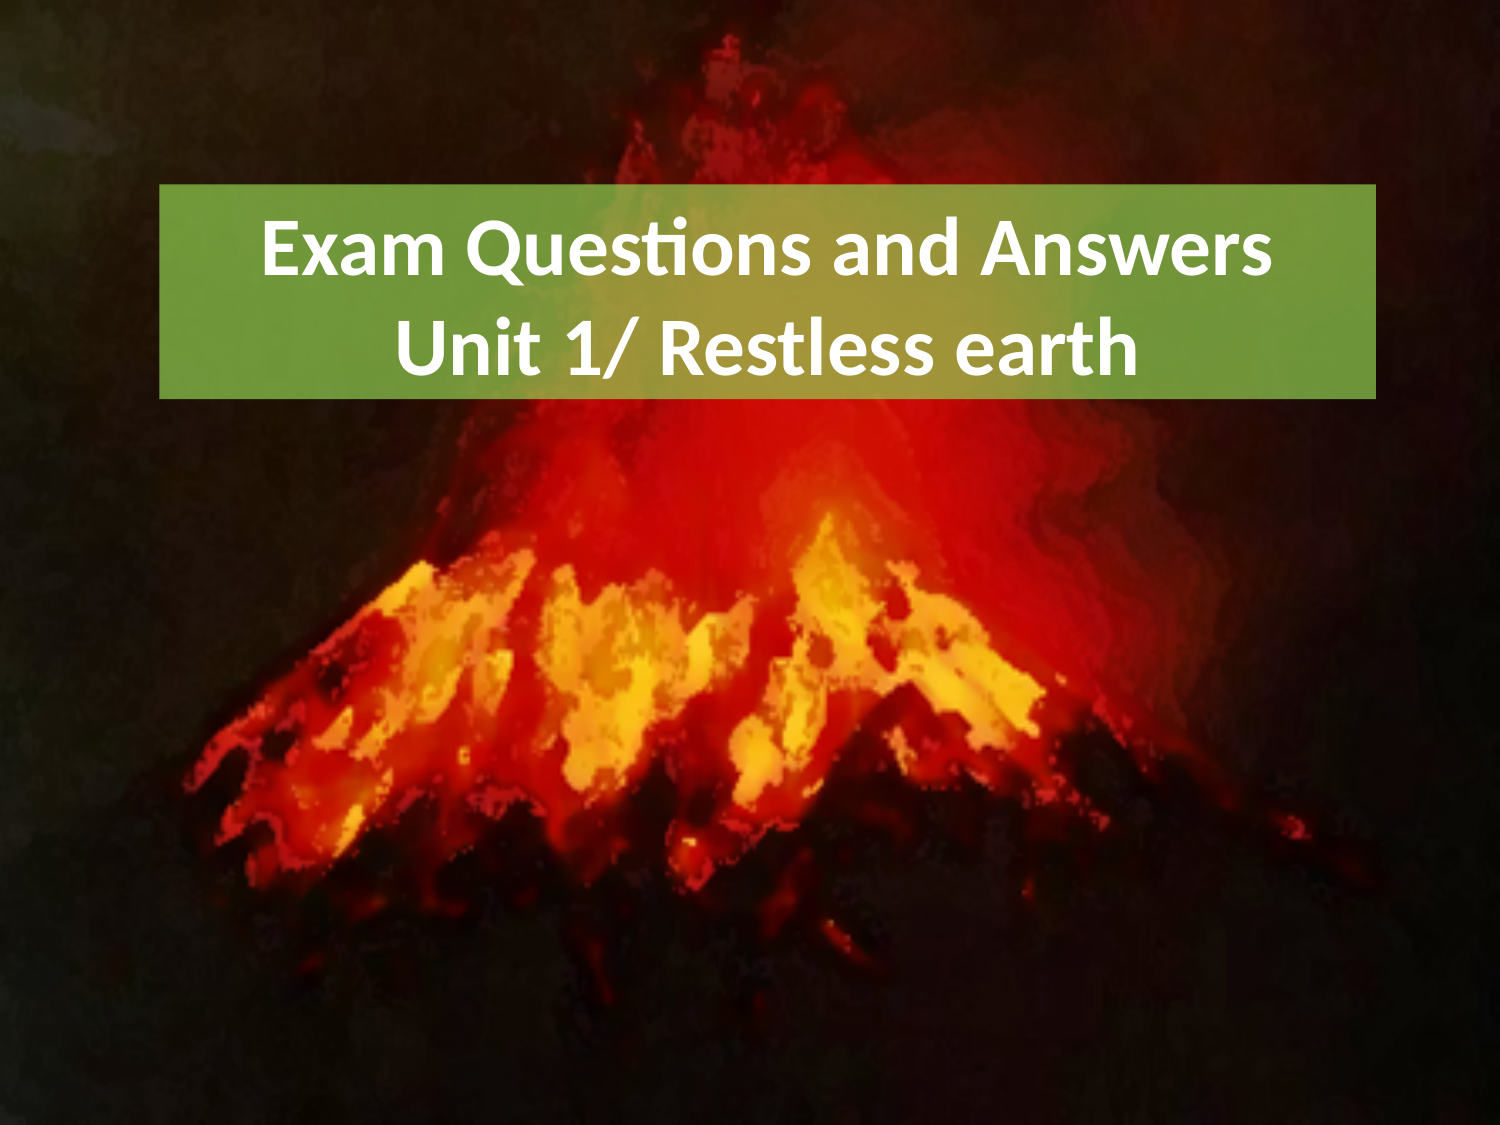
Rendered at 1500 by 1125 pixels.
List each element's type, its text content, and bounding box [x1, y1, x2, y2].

picture [0, 0, 1500, 1125]
text_box Exam Questions and Answers Unit 1/ Restless earth [159, 184, 1376, 400]
